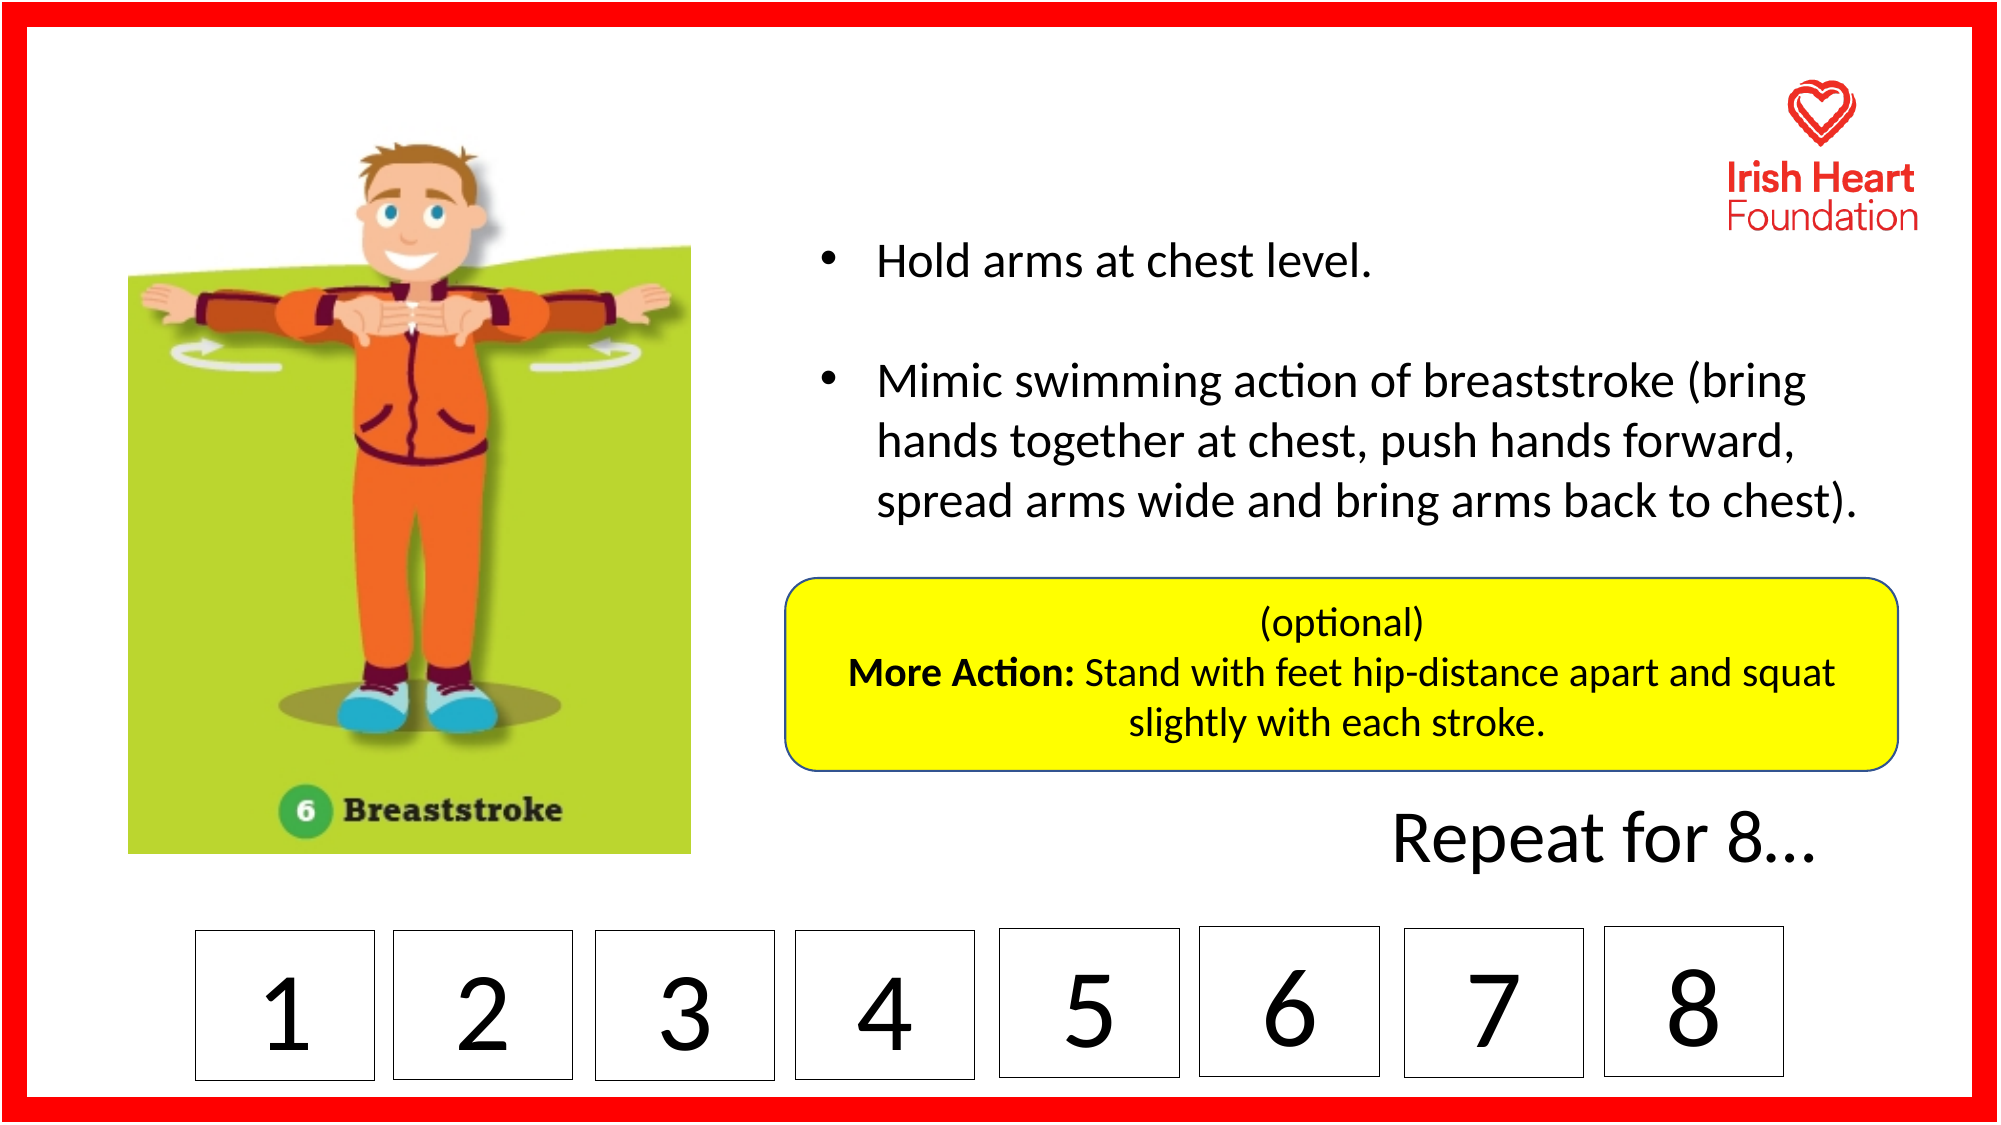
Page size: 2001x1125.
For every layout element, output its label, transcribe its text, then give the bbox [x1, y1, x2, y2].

text_box (optional) More Action: Stand with feet hip-distance apart and squat slightly with each stroke. [795, 587, 1889, 753]
picture [1706, 47, 1946, 286]
text_box [784, 576, 1900, 772]
picture [128, 120, 691, 855]
text_box [13, 14, 1986, 1111]
